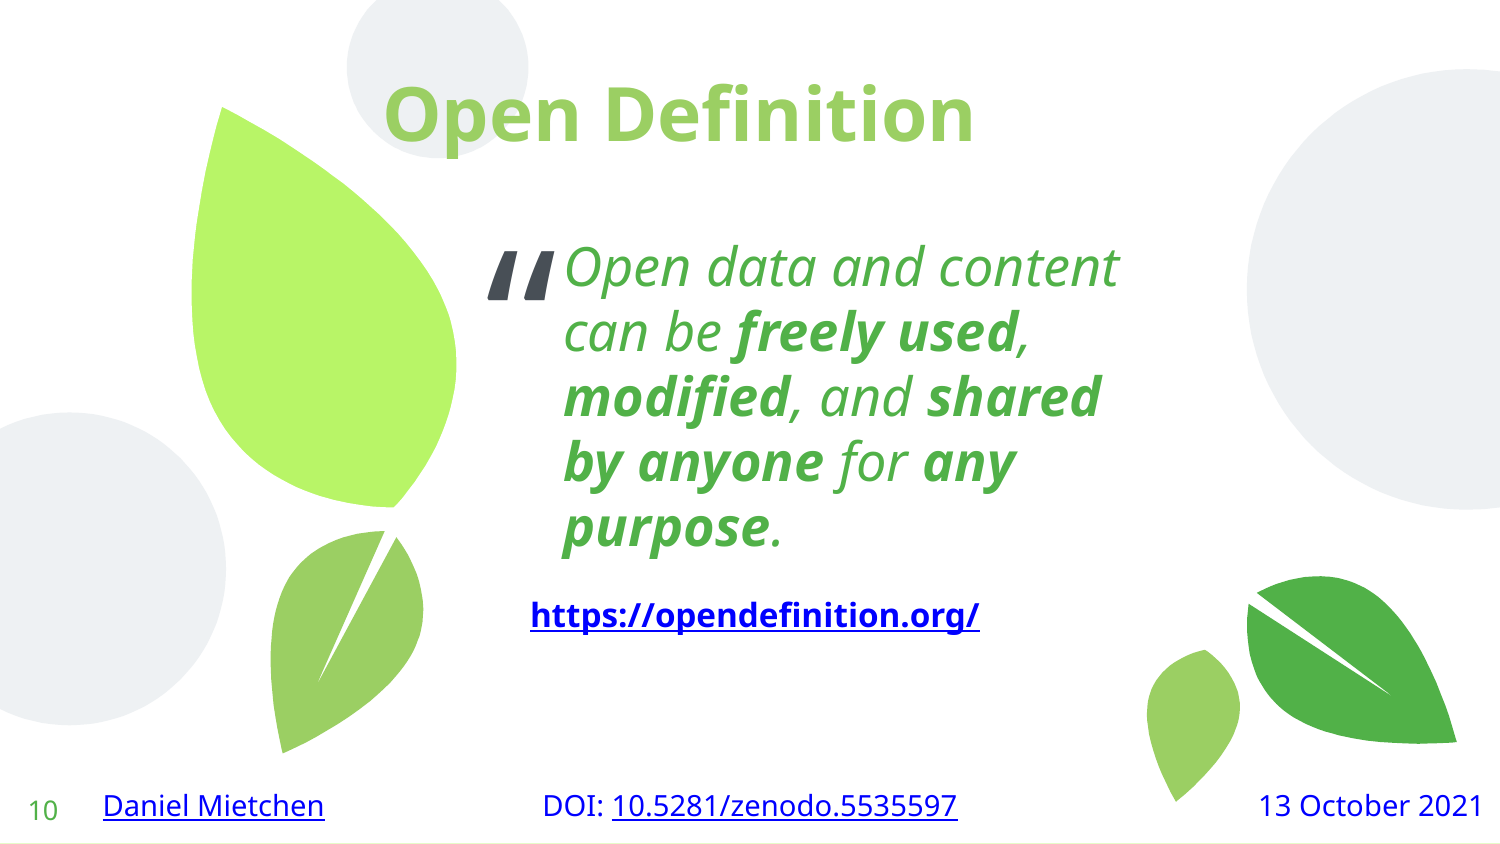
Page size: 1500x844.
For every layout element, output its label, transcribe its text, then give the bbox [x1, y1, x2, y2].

slide_number ‹#› [12, 779, 103, 844]
list Open data and content can be freely used, modified, and shared by anyone for any purpose. [548, 217, 1182, 545]
text_box https://opendefinition.org/ [248, 578, 1279, 654]
text_box Open Definition [120, 51, 1240, 172]
